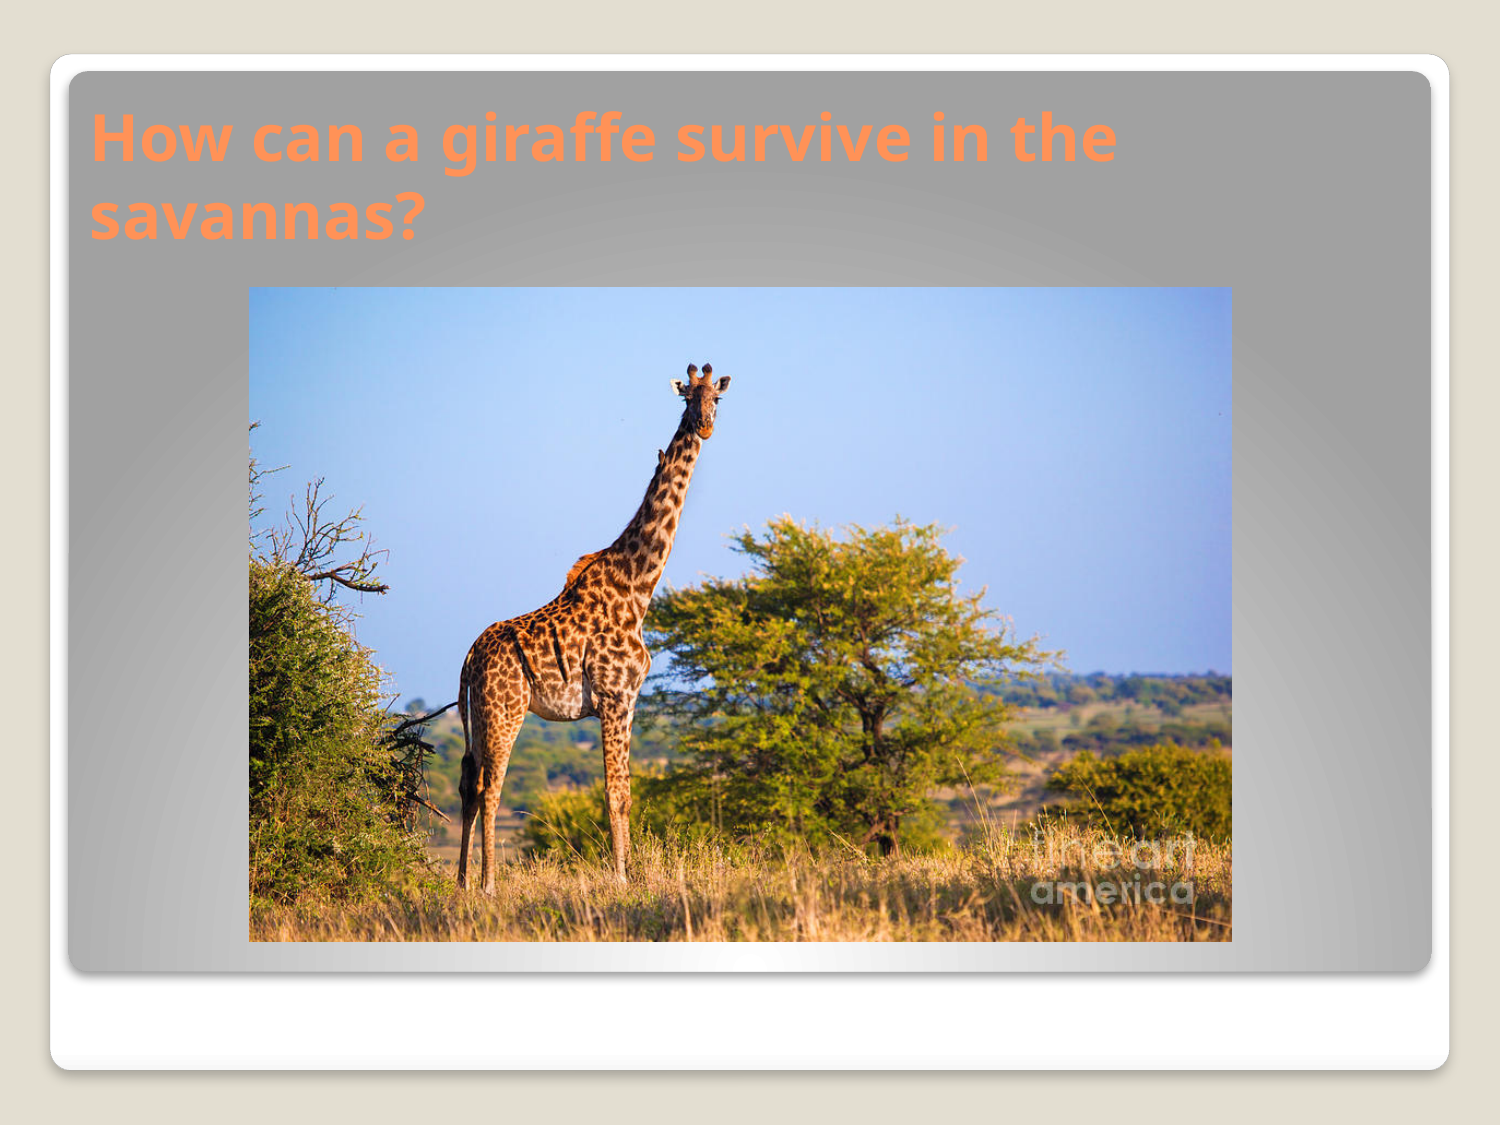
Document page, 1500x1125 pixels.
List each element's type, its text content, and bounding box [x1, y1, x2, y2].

title How can a giraffe survive in the savannas? [75, 87, 1418, 260]
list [249, 287, 1232, 942]
